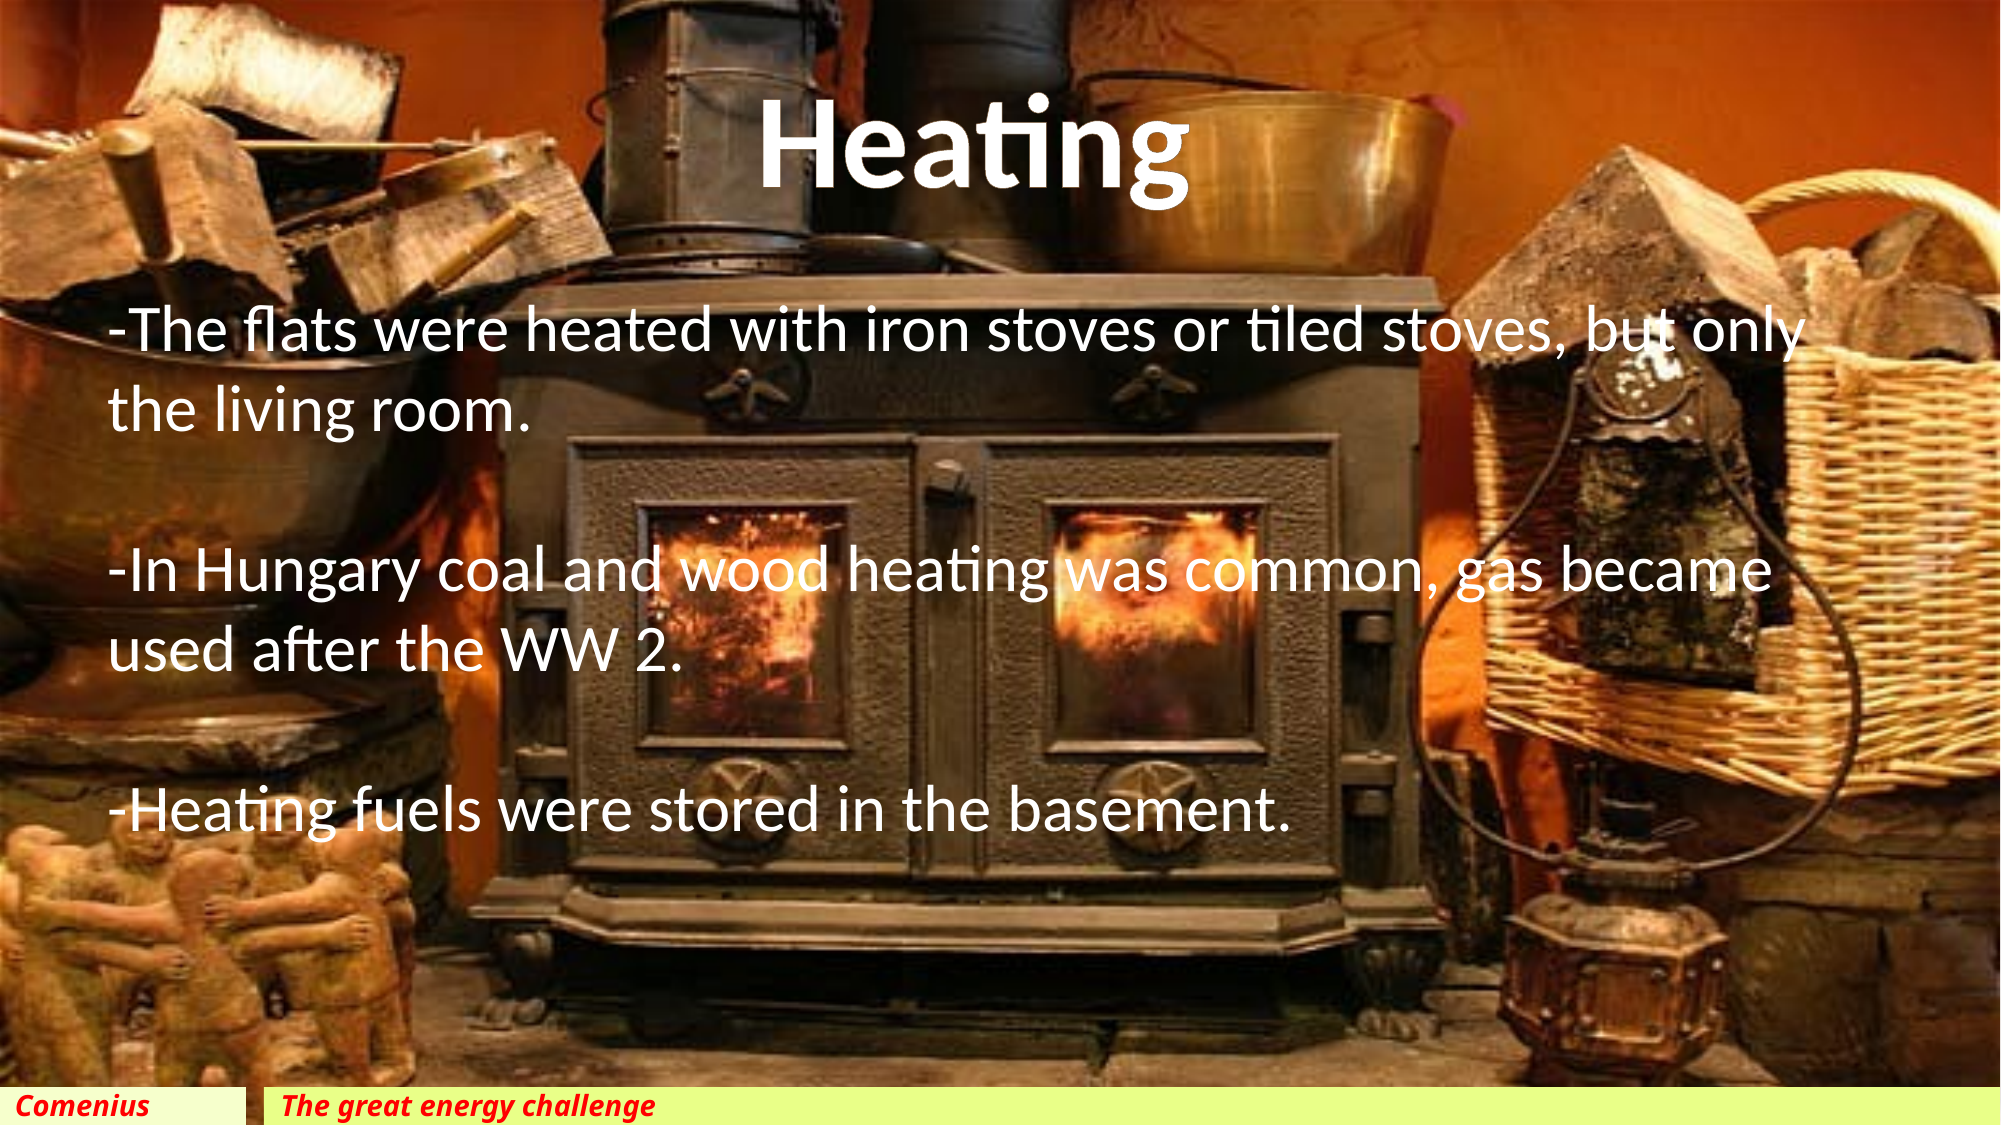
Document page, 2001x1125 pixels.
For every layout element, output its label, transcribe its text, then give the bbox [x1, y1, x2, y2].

text_box Comenius [0, 1080, 235, 1125]
picture [0, 0, 2001, 1125]
text_box -The flats were heated with iron stoves or tiled stoves, but only the living room. -In Hungary coal and wood heating was common, gas became used after the WW 2. -Heating fuels were stored in the basement. [93, 277, 1928, 853]
text_box Heating [740, 44, 1207, 223]
text_box The great energy challenge [265, 1080, 1385, 1125]
